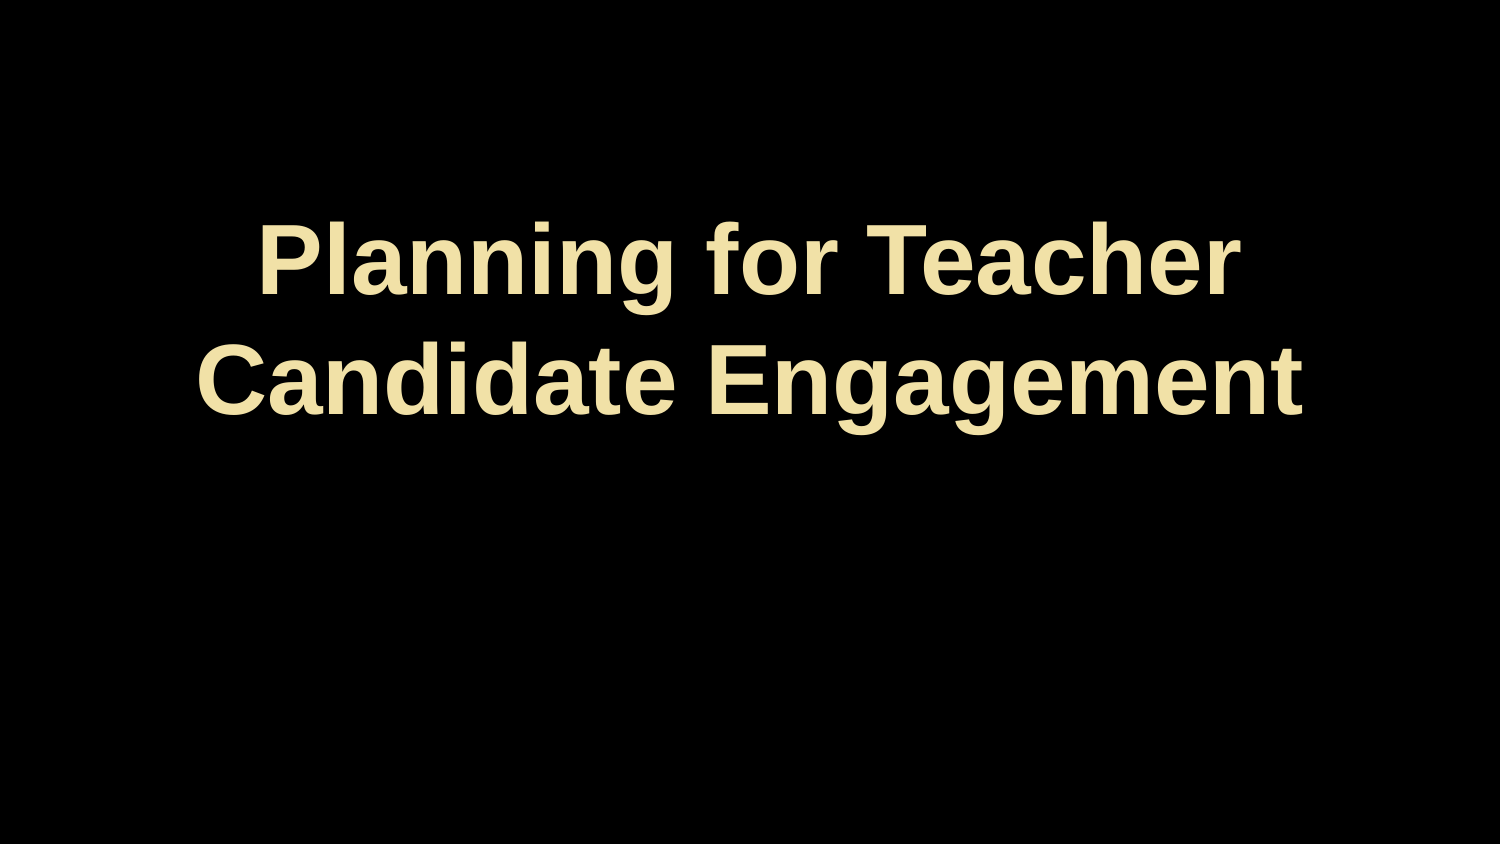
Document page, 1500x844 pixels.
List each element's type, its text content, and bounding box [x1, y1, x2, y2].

title Planning for Teacher Candidate Engagement [112, 166, 1388, 450]
